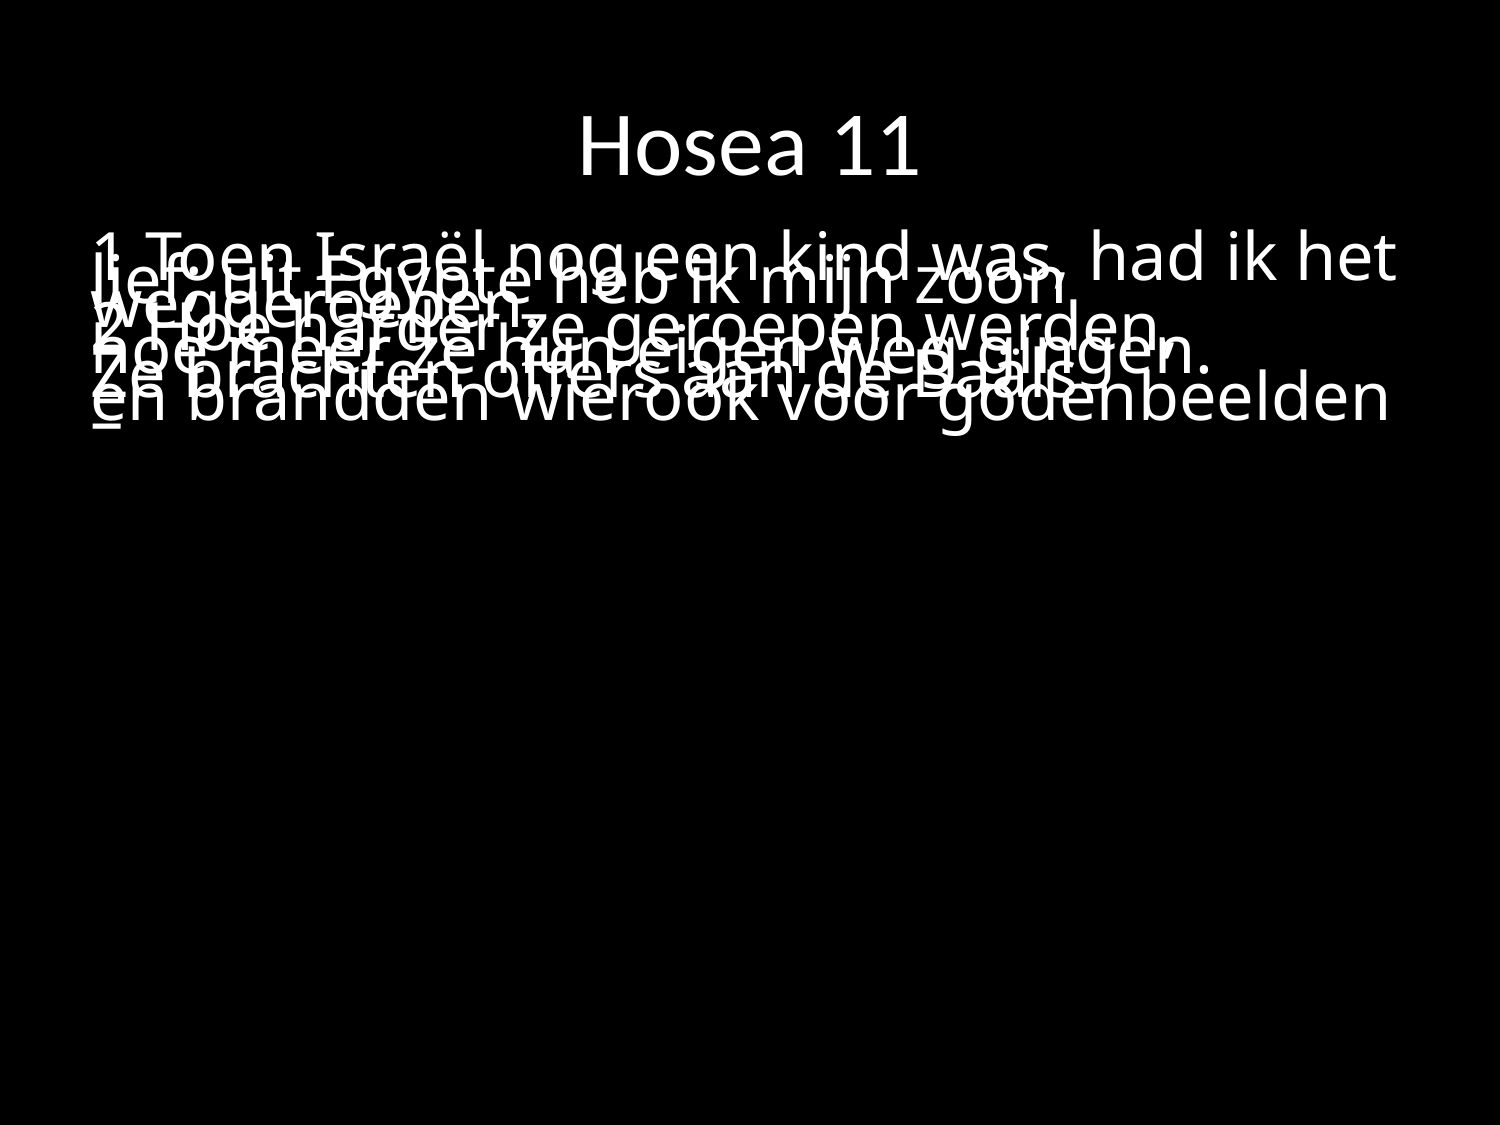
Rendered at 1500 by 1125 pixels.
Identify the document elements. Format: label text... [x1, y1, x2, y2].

list 1 Toen Israël nog een kind was, had ik het lief; uit Egypte heb ik mijn zoon weggeroepen. 2 Hoe harder ze geroepen werden, hoe meer ze hun eigen weg gingen. Ze brachten offers aan de Baäls en brandden wierook voor godenbeelden – [75, 262, 1425, 1005]
title Hosea 11 [75, 45, 1425, 233]
